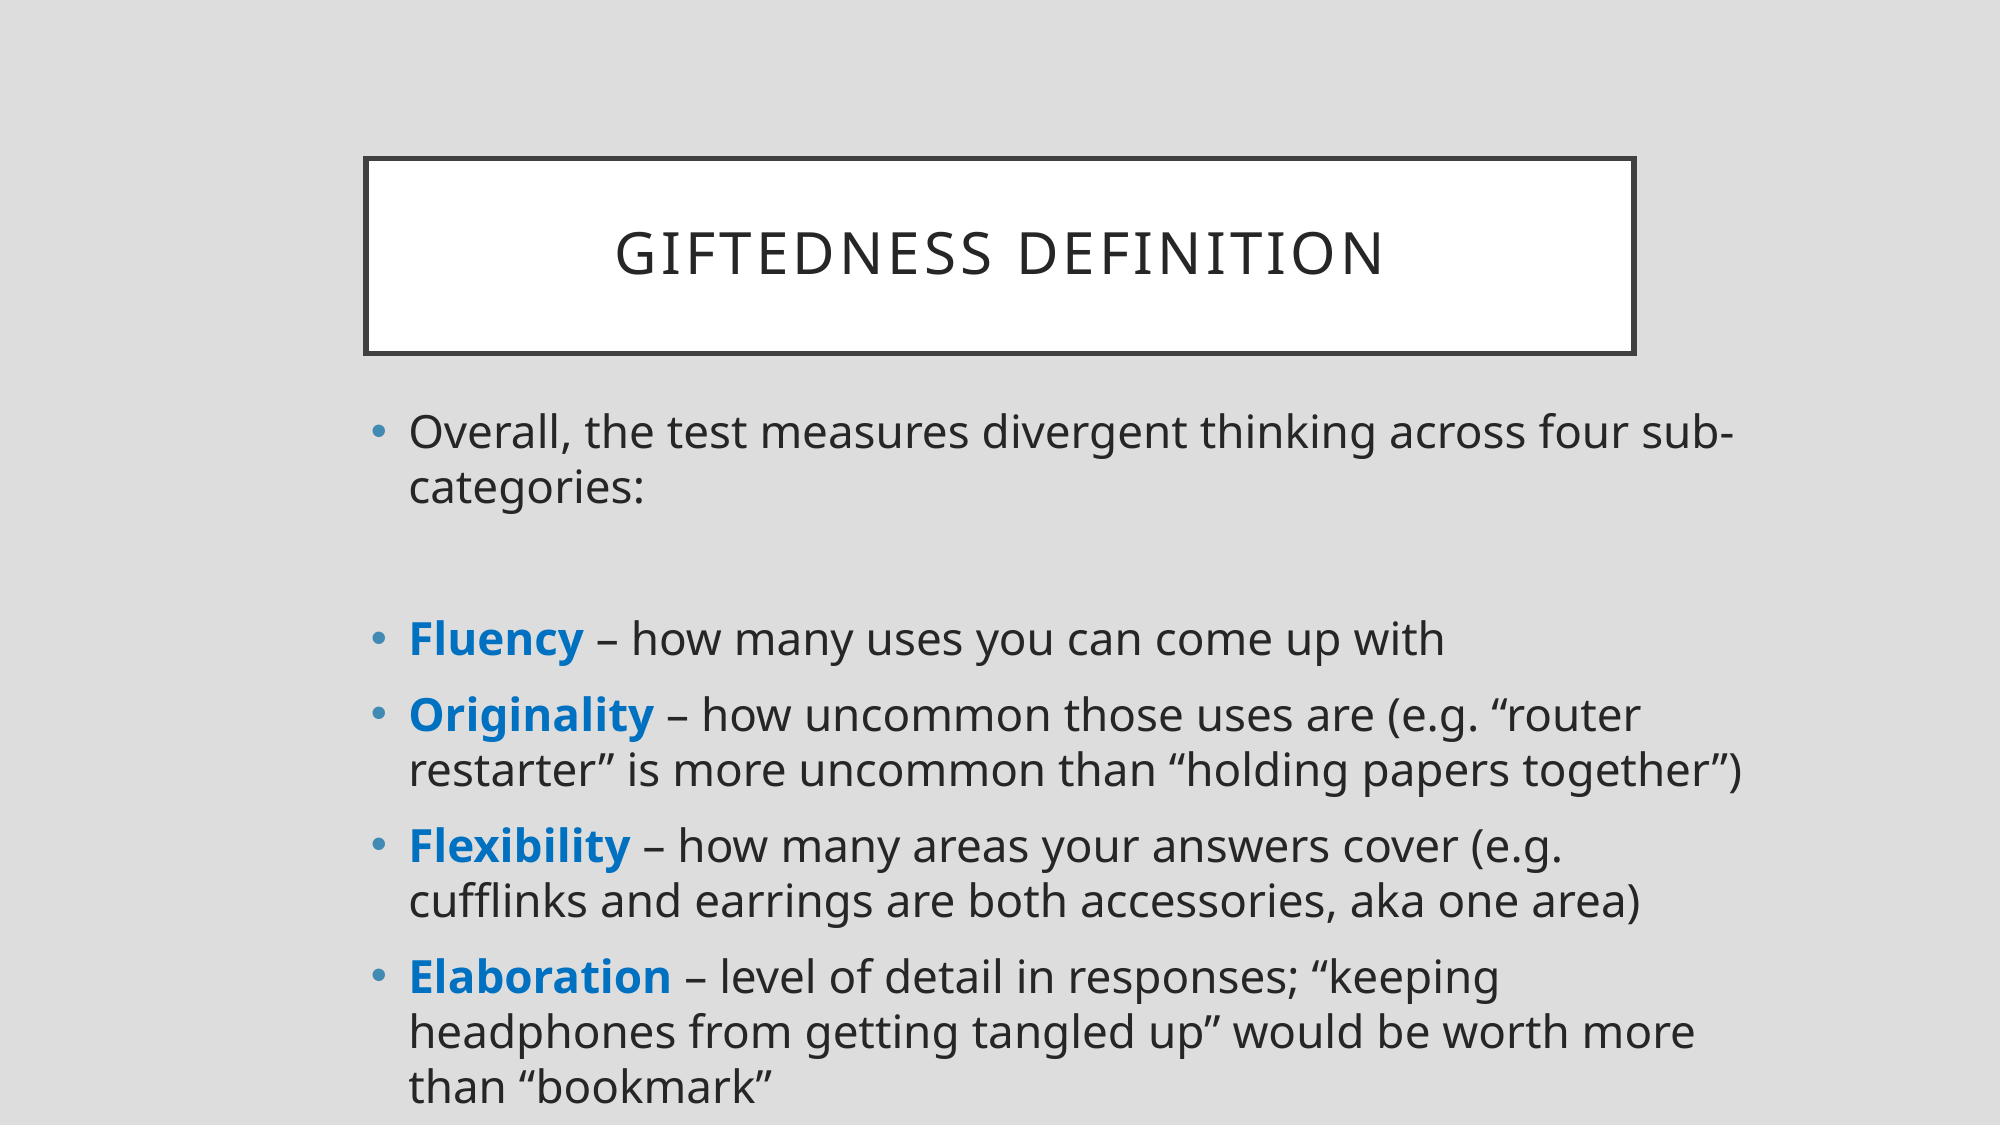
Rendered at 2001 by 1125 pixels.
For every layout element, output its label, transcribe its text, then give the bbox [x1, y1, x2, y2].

title Giftedness definition [363, 156, 1637, 356]
list Overall, the test measures divergent thinking across four sub-categories: Fluency – how many uses you can come up with Originality – how uncommon those uses are (e.g. “router restarter” is more uncommon than “holding papers together”) Flexibility – how many areas your answers cover (e.g. cufflinks and earrings are both accessories, aka one area) Elaboration – level of detail in responses; “keeping headphones from getting tangled up” would be worth more than “bookmark” [355, 395, 1760, 980]
